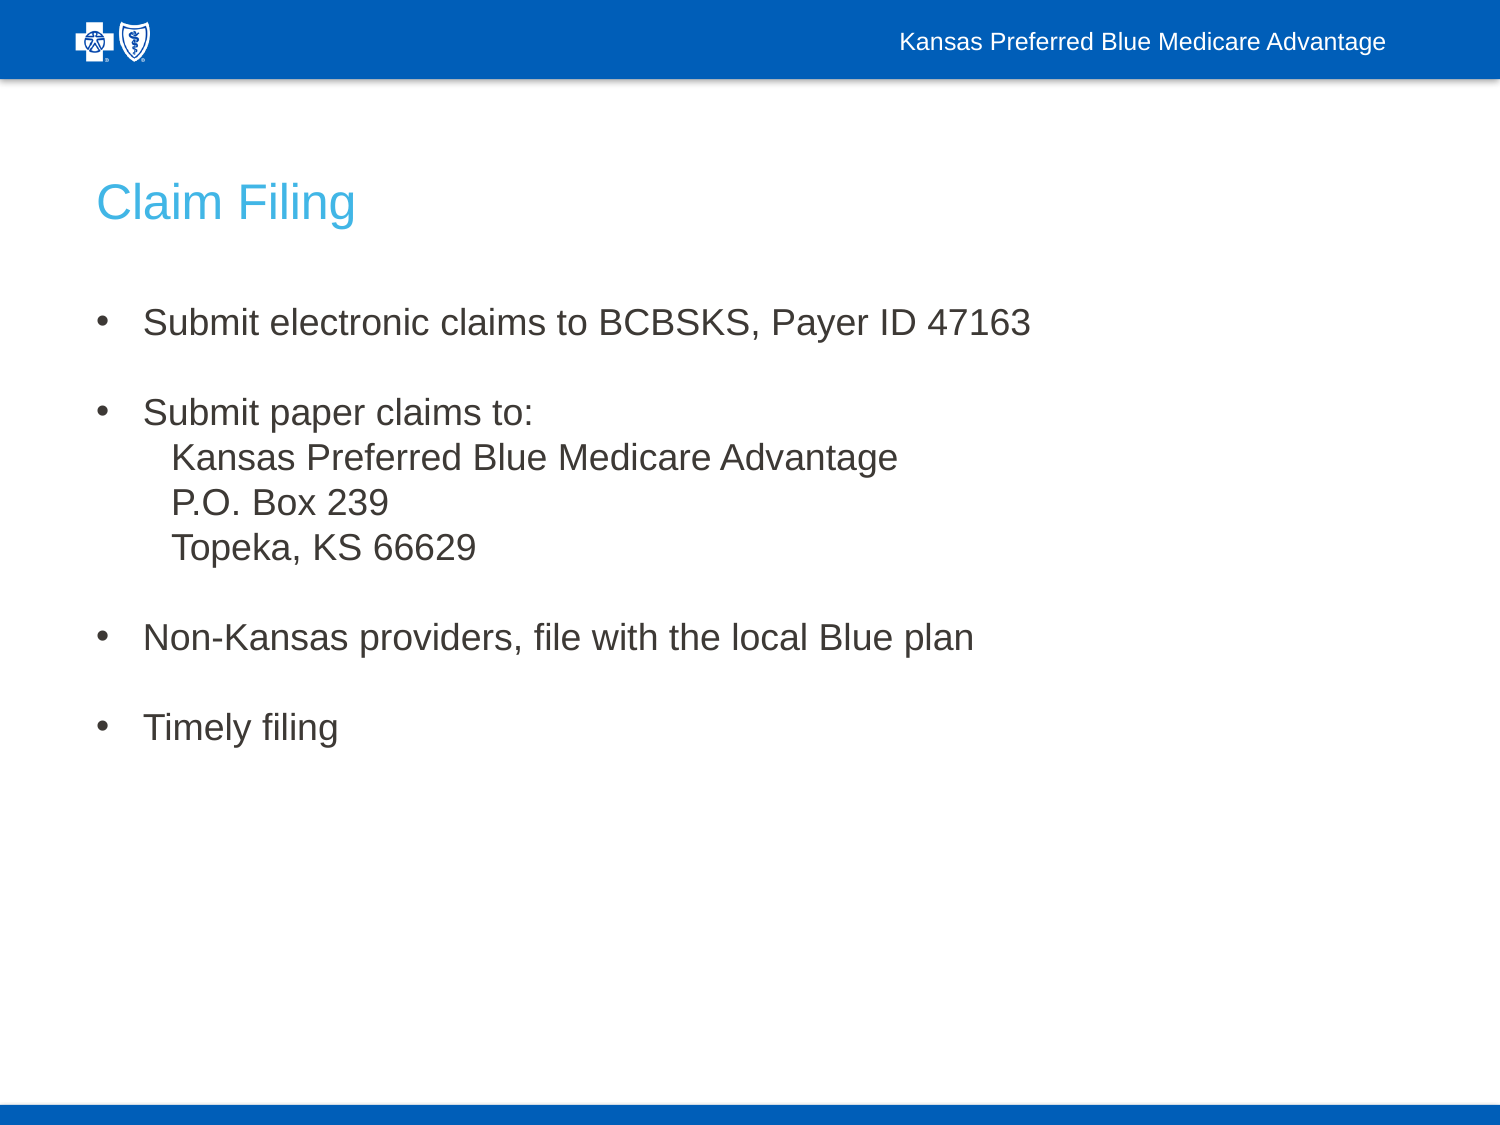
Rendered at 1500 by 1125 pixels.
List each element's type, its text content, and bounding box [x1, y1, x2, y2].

picture [75, 21, 150, 62]
text_box Claim Filing [81, 162, 1403, 238]
list Kansas Preferred Blue Medicare Advantage [238, 0, 1403, 80]
text_box Submit electronic claims to BCBSKS, Payer ID 47163 Submit paper claims to: Kansas Preferred Blue Medicare Advantage P.O. Box 239 Topeka, KS 66629 Non-Kansas providers, file with the local Blue plan Timely filing [81, 290, 1403, 801]
